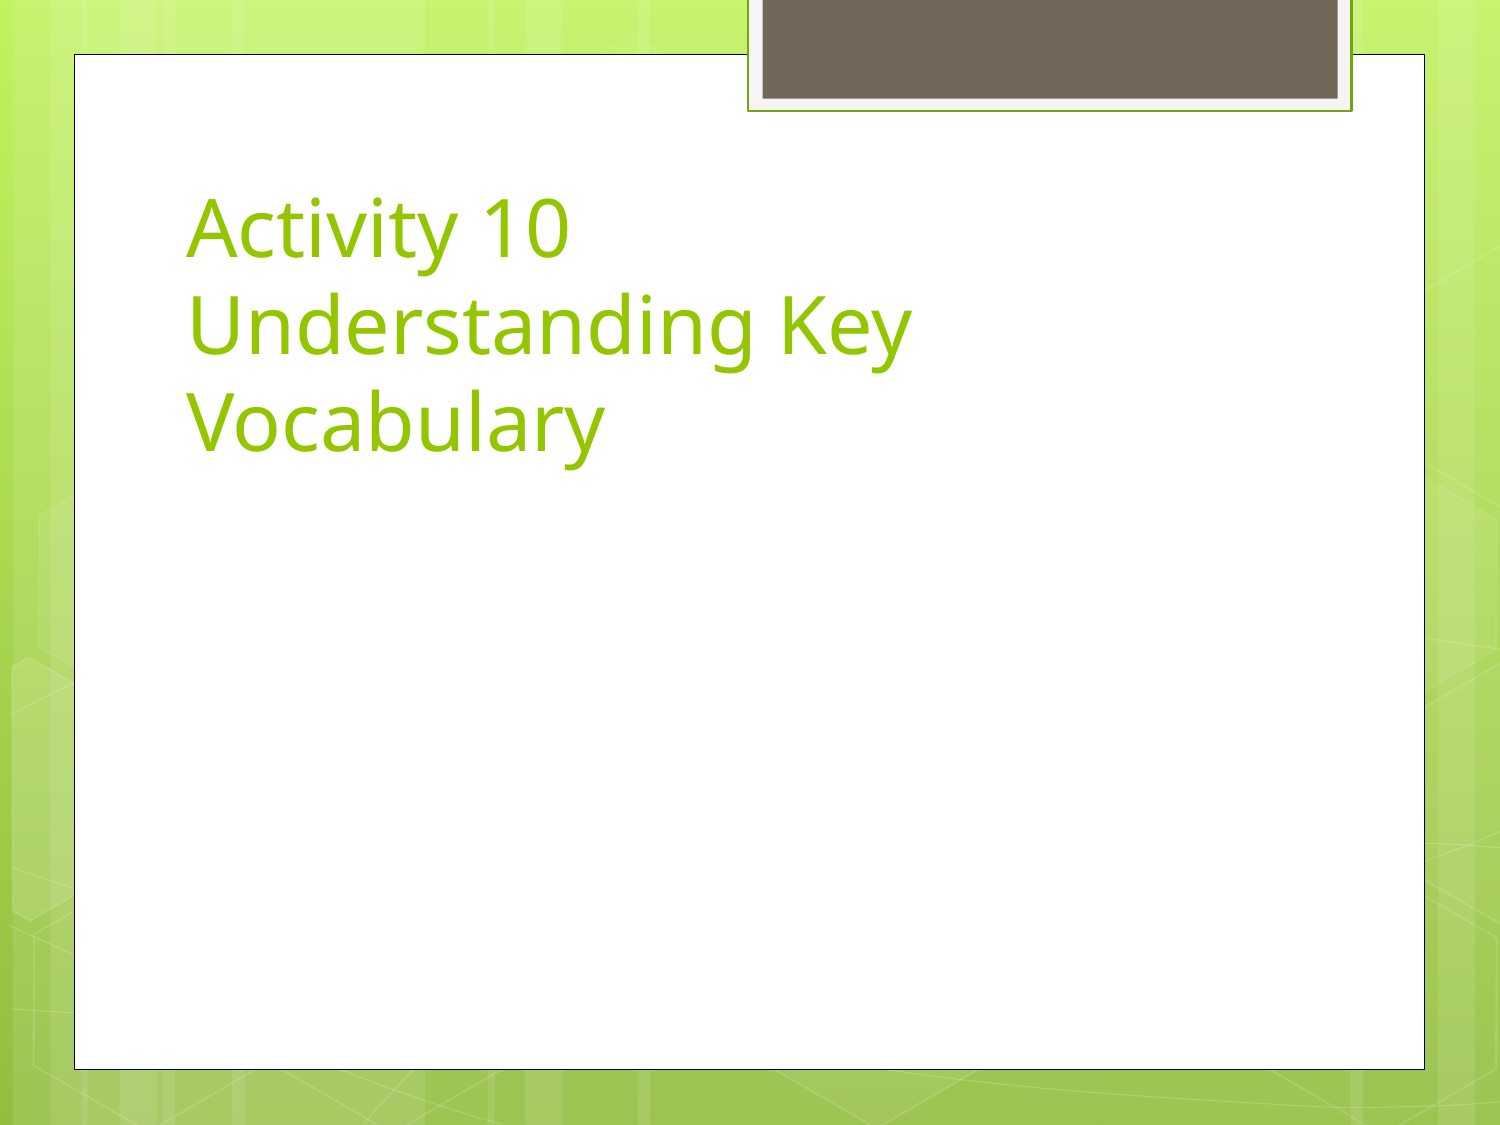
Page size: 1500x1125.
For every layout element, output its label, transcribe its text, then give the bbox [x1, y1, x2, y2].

title Activity 10 Understanding Key Vocabulary [171, 168, 1324, 476]
